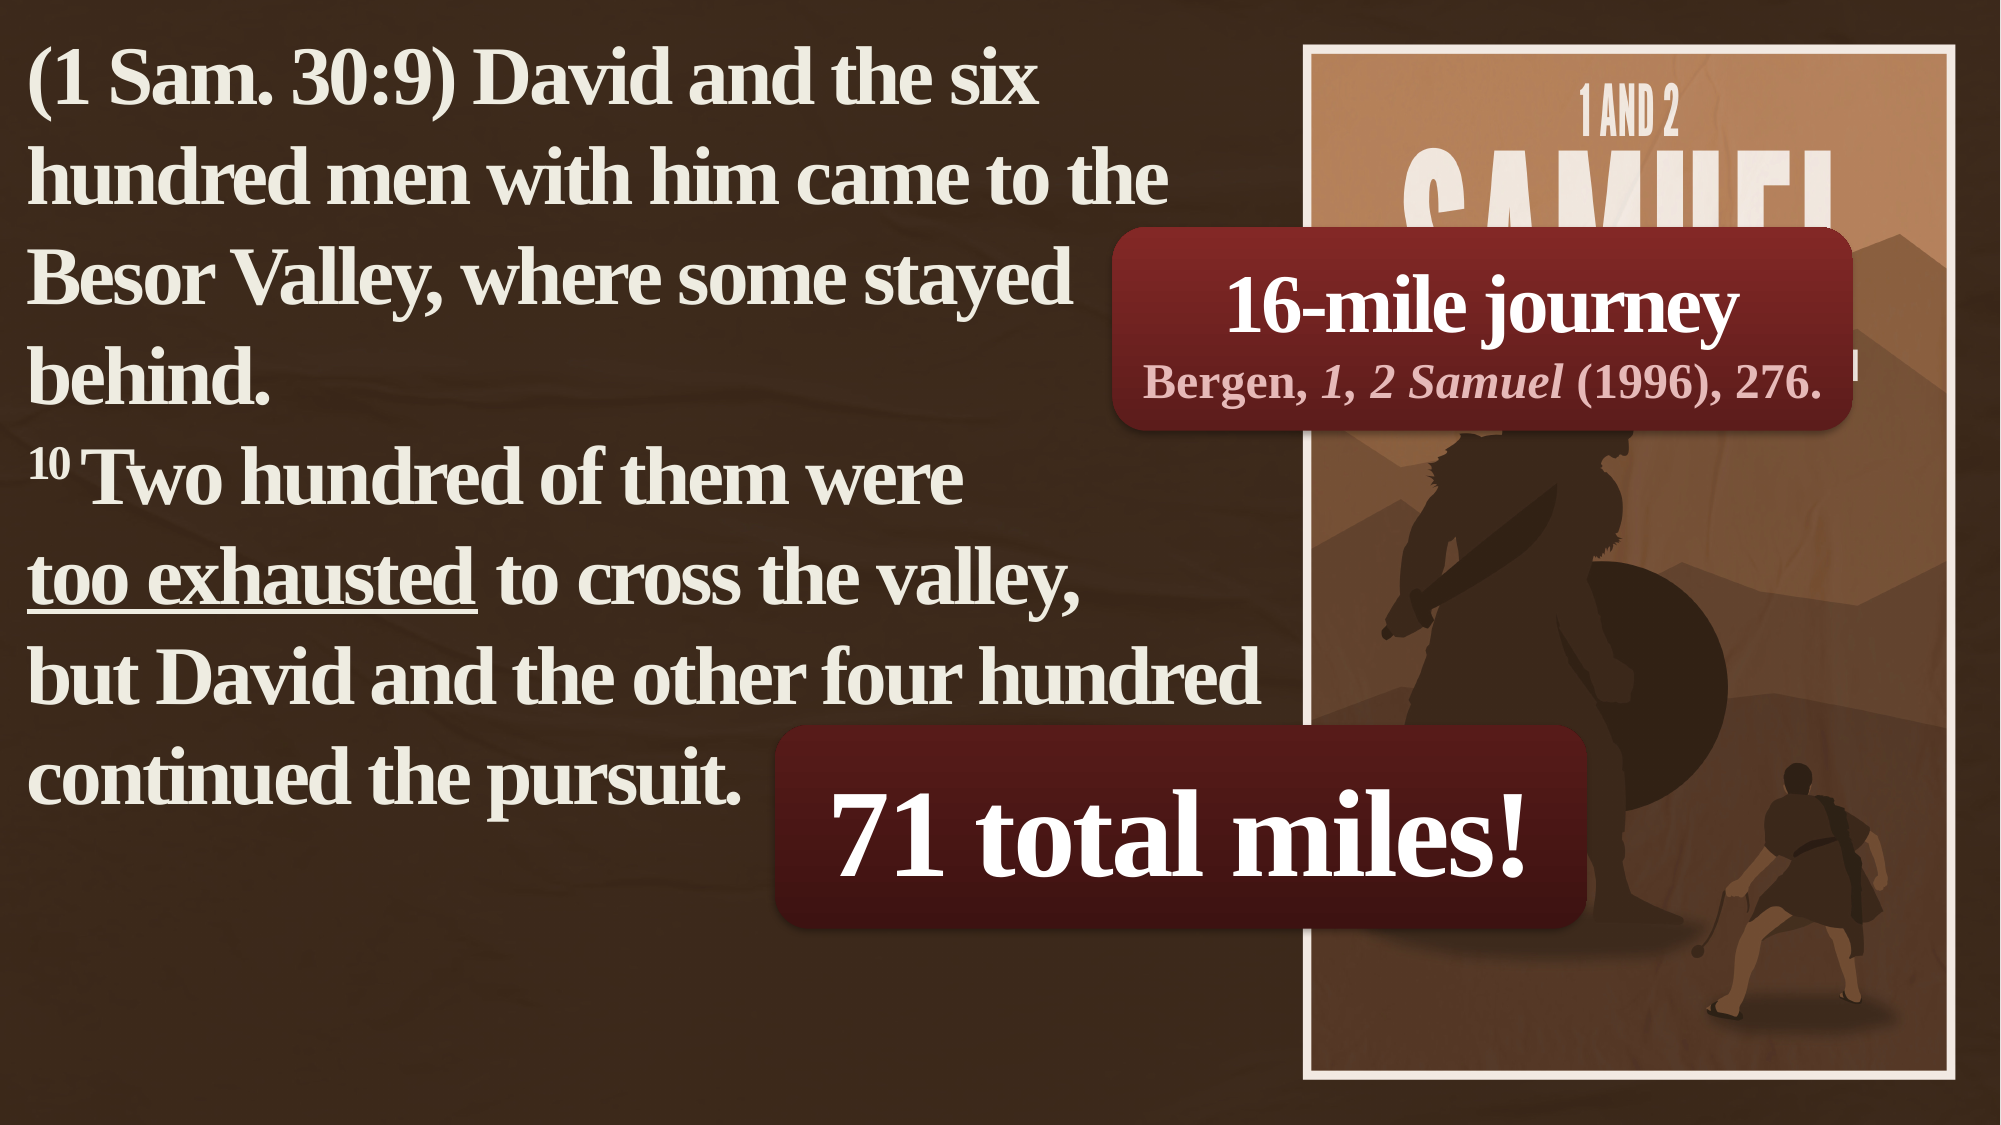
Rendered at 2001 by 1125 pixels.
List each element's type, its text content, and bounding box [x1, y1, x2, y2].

text_box 71 total miles! [772, 722, 1590, 931]
text_box (1 Sam. 30:9) David and the six hundred men with him came to the Besor Valley, where some stayed behind. 10 Two hundred of them were too exhausted to cross the valley, but David and the other four hundred continued the pursuit. [11, 13, 1289, 829]
text_box 16-mile journey Bergen, 1, 2 Samuel (1996), 276. [1110, 224, 1856, 433]
picture [0, 0, 2001, 1125]
